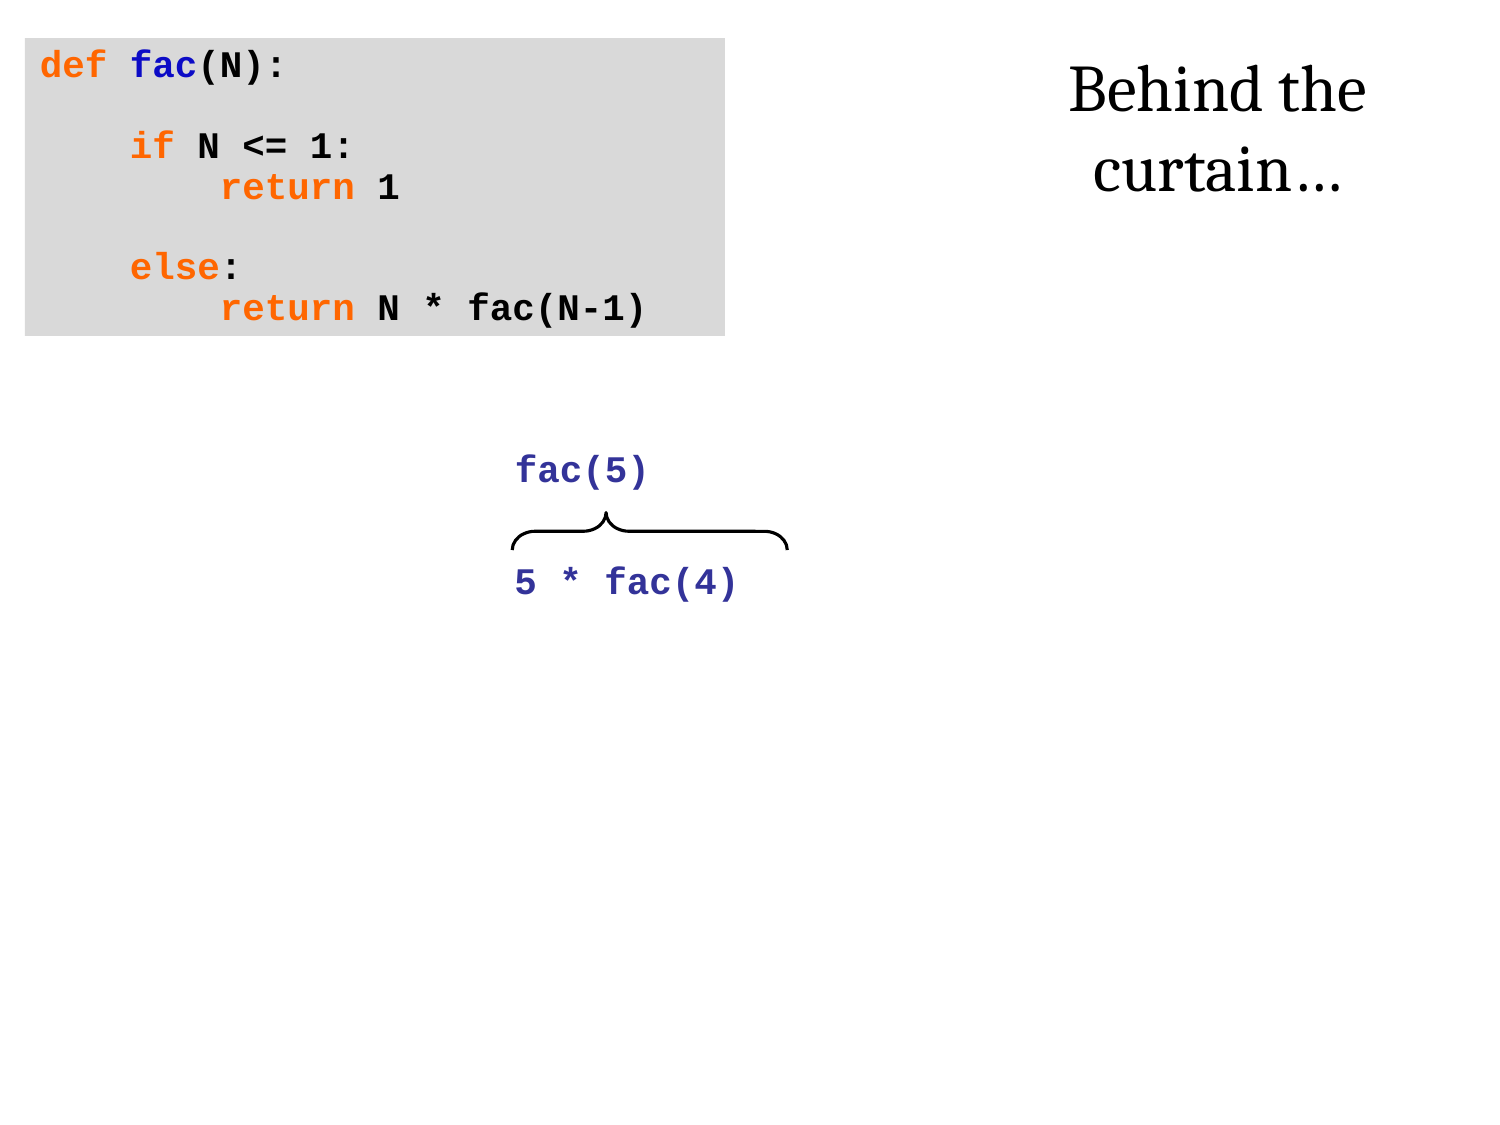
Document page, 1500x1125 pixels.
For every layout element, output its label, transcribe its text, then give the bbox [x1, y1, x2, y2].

text_box def fac(N): if N <= 1: return 1 else: return N * fac(N-1) [24, 38, 725, 336]
text_box [512, 512, 788, 551]
text_box fac(5) [500, 437, 988, 498]
text_box Behind the curtain… [993, 37, 1444, 213]
text_box 5 * fac(4) [499, 549, 1025, 610]
